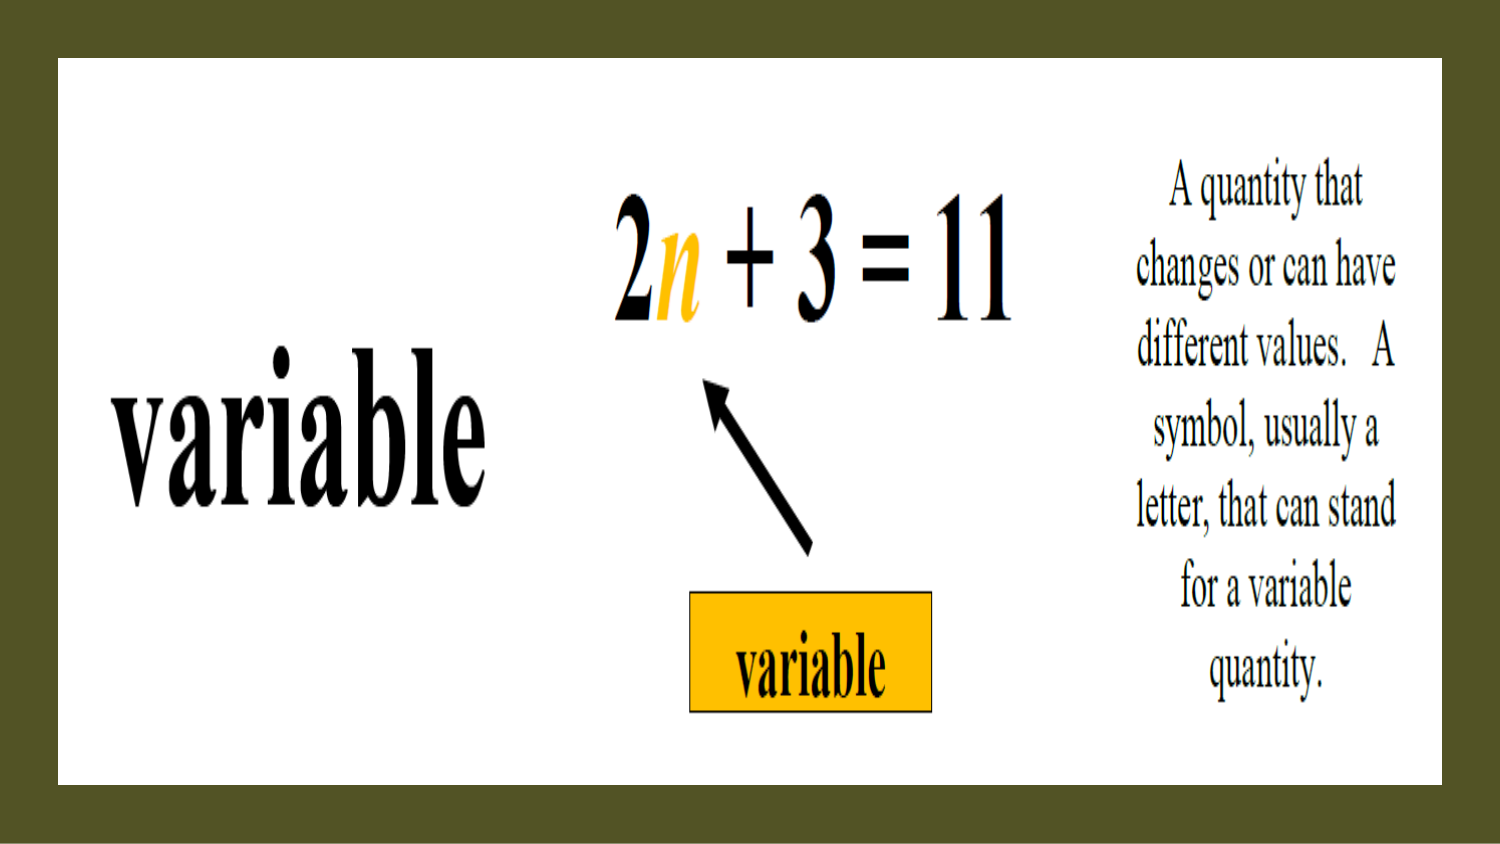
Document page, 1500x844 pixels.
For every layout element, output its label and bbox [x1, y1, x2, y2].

picture [58, 58, 1442, 785]
text_box [0, 0, 1500, 844]
